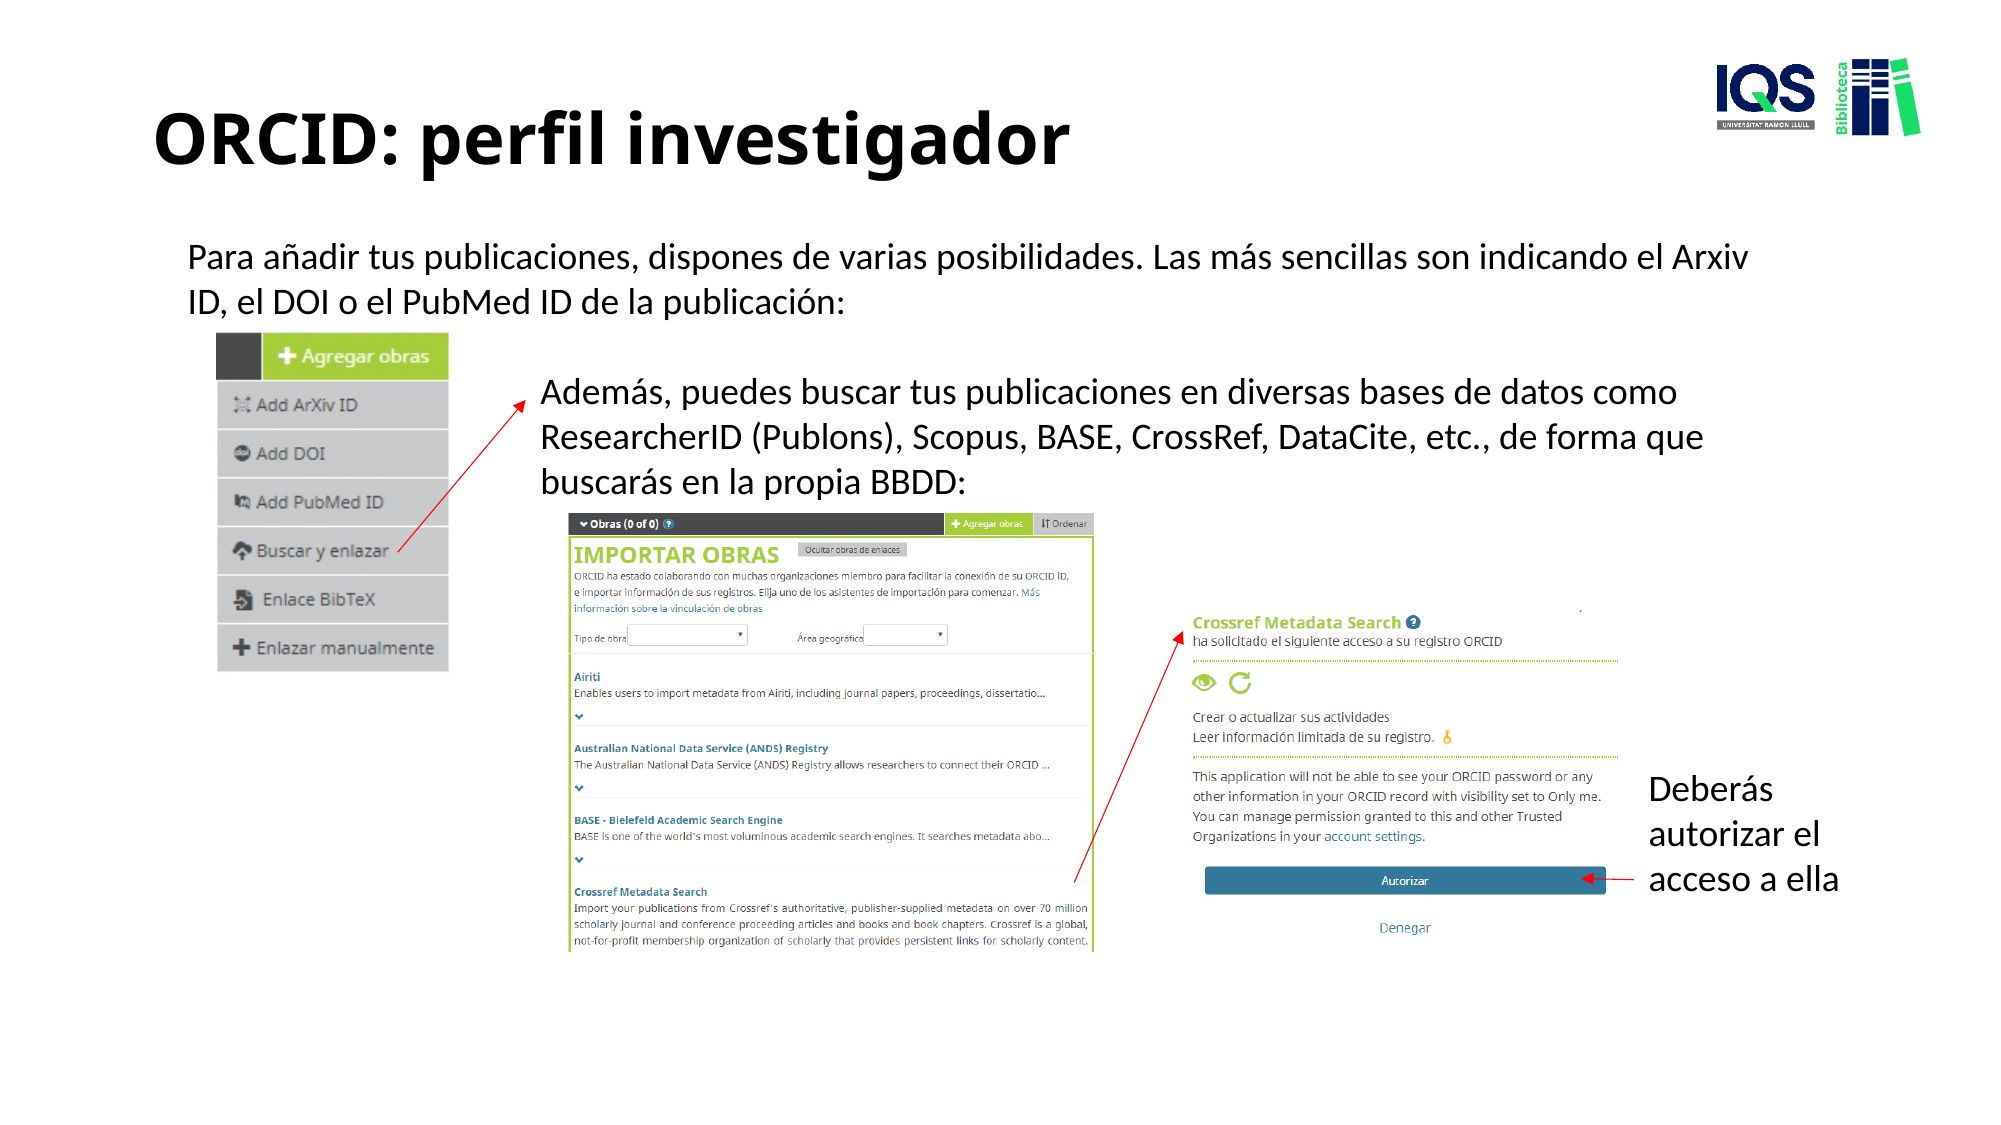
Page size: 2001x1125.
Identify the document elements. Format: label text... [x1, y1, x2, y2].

picture [566, 511, 1098, 952]
picture [1697, 44, 1922, 149]
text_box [397, 399, 526, 553]
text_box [1074, 631, 1183, 883]
picture [1182, 610, 1630, 952]
text_box Además, puedes buscar tus publicaciones en diversas bases de datos como ResearcherID (Publons), Scopus, BASE, CrossRef, DataCite, etc., de forma que buscarás en la propia BBDD: [525, 359, 1845, 510]
text_box Deberás autorizar el acceso a ella [1633, 756, 1859, 907]
picture [216, 330, 452, 678]
text_box Para añadir tus publicaciones, dispones de varias posibilidades. Las más sencillas son indicando el Arxiv ID, el DOI o el PubMed ID de la publicación: [172, 224, 1788, 330]
text_box ORCID: perfil investigador [137, 59, 1104, 225]
